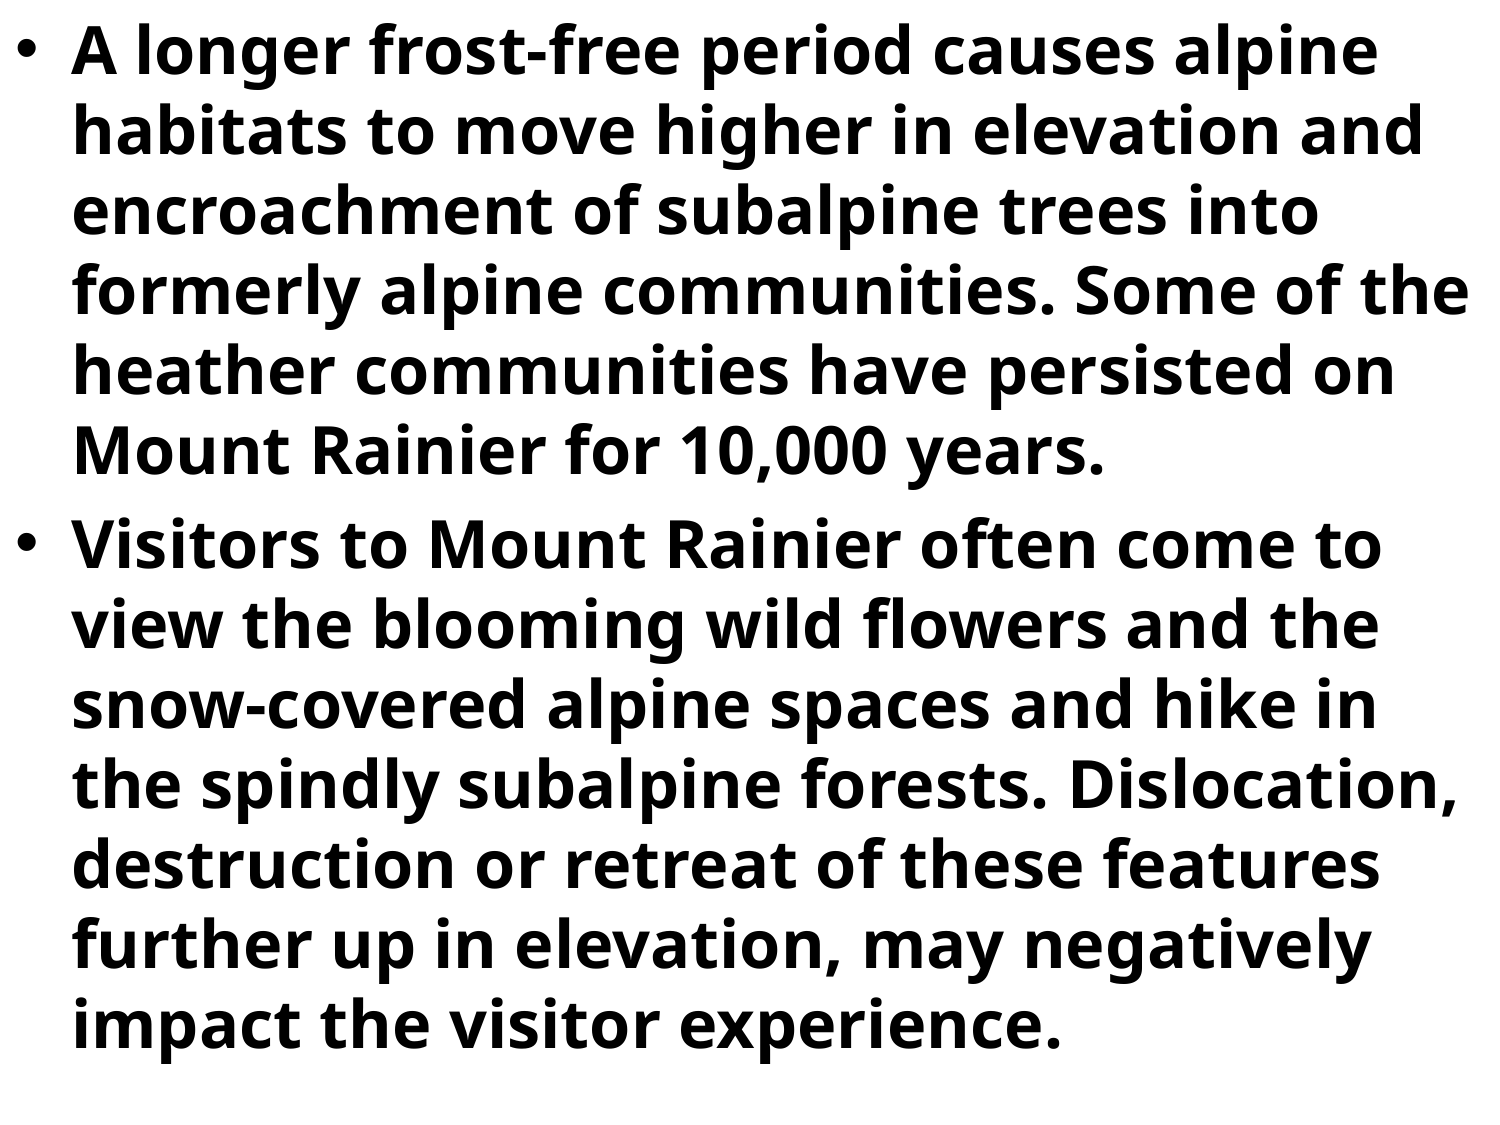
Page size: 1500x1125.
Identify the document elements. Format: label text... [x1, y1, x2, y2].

list A longer frost-free period causes alpine habitats to move higher in elevation and encroachment of subalpine trees into formerly alpine communities. Some of the heather communities have persisted on Mount Rainier for 10,000 years. Visitors to Mount Rainier often come to view the blooming wild flowers and the snow-covered alpine spaces and hike in the spindly subalpine forests. Dislocation, destruction or retreat of these features further up in elevation, may negatively impact the visitor experience. [0, 0, 1500, 1125]
